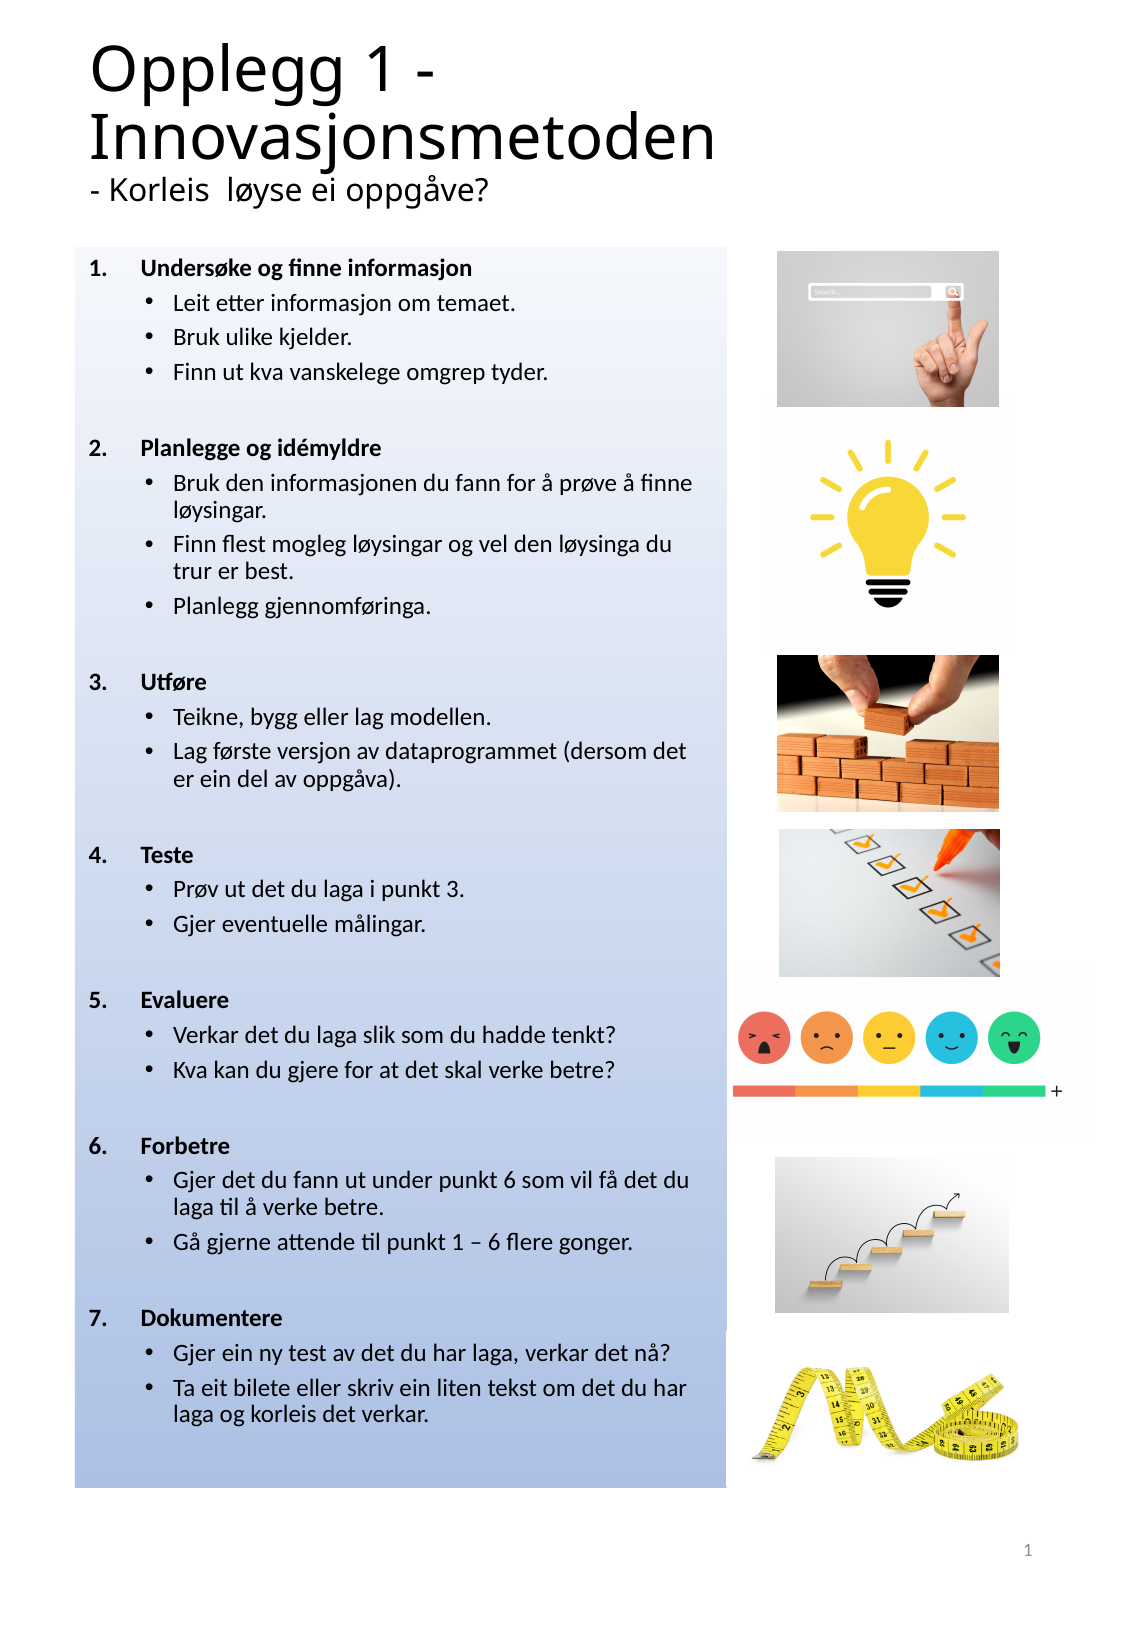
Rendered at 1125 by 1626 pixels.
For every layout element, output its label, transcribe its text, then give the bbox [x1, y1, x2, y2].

picture [726, 1330, 1051, 1486]
picture [760, 251, 1016, 651]
title Opplegg 1 - Innovasjonsmetoden - Korleis løyse ei oppgåve? [74, 28, 971, 217]
picture [775, 1157, 1009, 1313]
picture [777, 655, 999, 812]
slide_number 1 [794, 1506, 1048, 1593]
text_box Undersøke og finne informasjon Leit etter informasjon om temaet. Bruk ulike kjelder. Finn ut kva vanskelege omgrep tyder. Planlegge og idémyldre Bruk den informasjonen du fann for å prøve å finne løysingar. Finn flest mogleg løysingar og vel den løysinga du trur er best. Planlegg gjennomføringa. Utføre Teikne, bygg eller lag modellen. Lag første versjon av dataprogrammet (dersom det er ein del av oppgåva). Teste Prøv ut det du laga i punkt 3. Gjer eventuelle målingar. Evaluere Verkar det du laga slik som du hadde tenkt? Kva kan du gjere for at det skal verke betre? Forbetre Gjer det du fann ut under punkt 6 som vil få det du laga til å verke betre. Gå gjerne attende til punkt 1 – 6 flere gonger. Dokumentere Gjer ein ny test av det du har laga, verkar det nå? Ta eit bilete eller skriv ein liten tekst om det du har laga og korleis det verkar. [74, 247, 727, 1488]
picture [682, 829, 1095, 1143]
